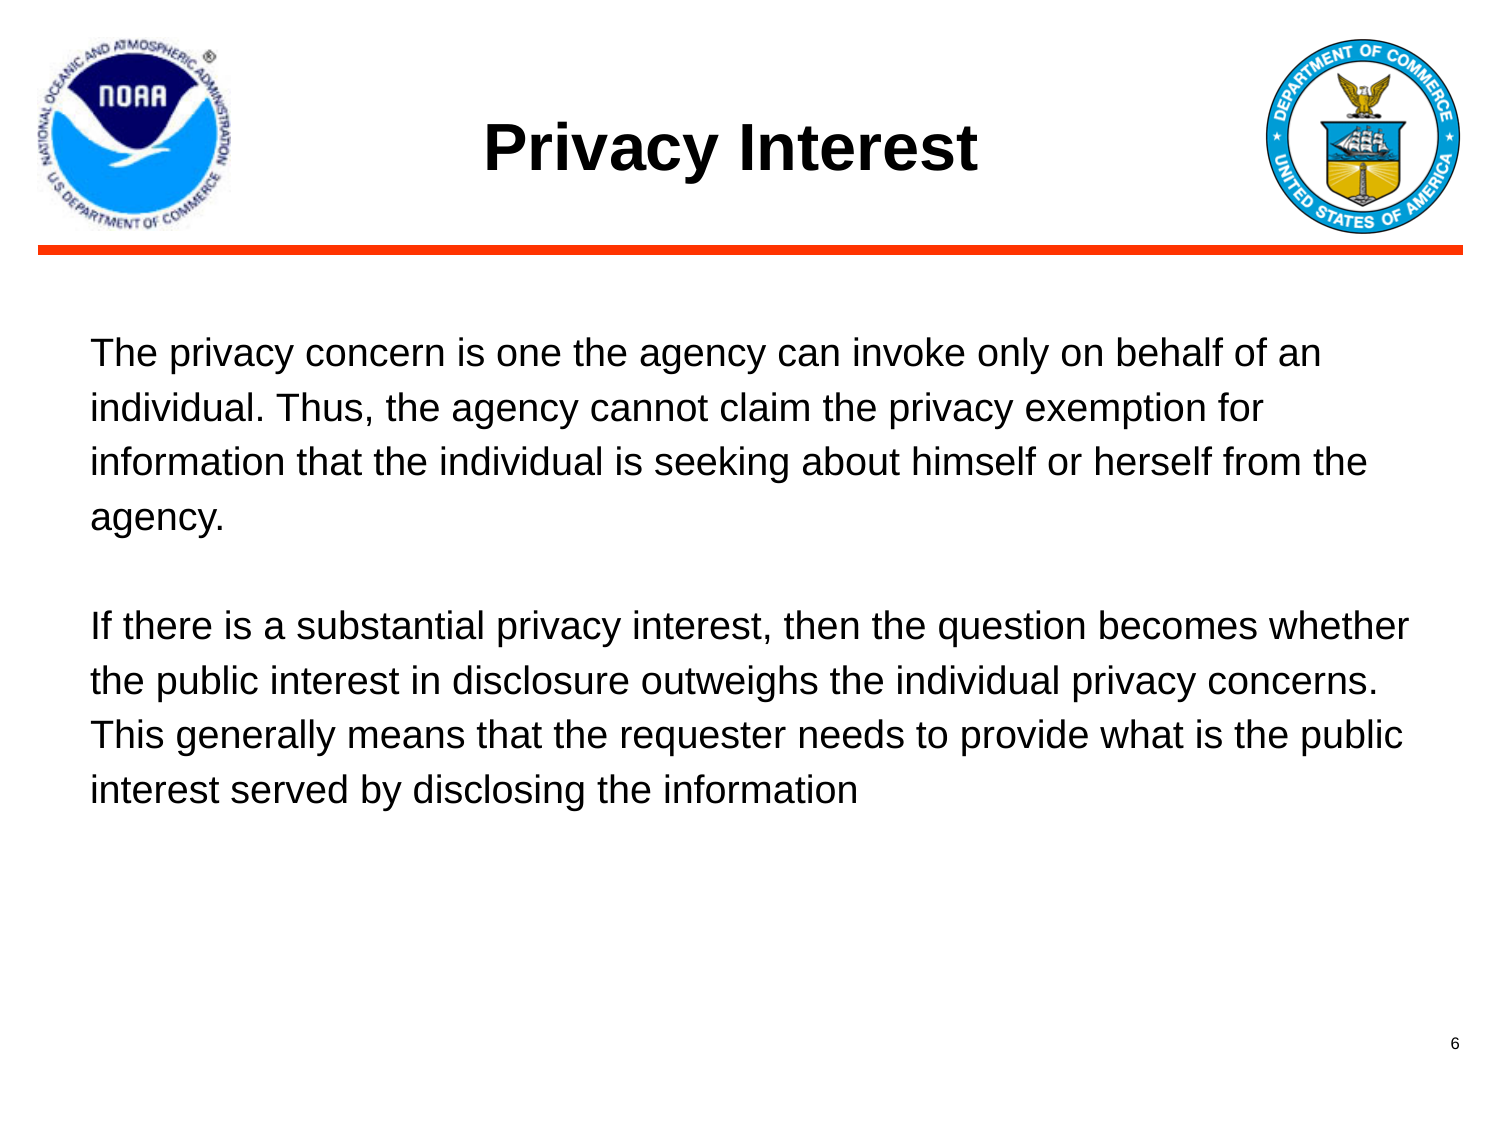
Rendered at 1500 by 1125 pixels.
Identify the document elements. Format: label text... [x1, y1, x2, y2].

picture [37, 37, 231, 231]
title Privacy Interest [249, 50, 1213, 238]
picture [1262, 37, 1463, 237]
text_box ‹#› [1162, 1024, 1475, 1100]
list The privacy concern is one the agency can invoke only on behalf of an individual. Thus, the agency cannot claim the privacy exemption for information that the individual is seeking about himself or herself from the agency. If there is a substantial privacy interest, then the question becomes whether the public interest in disclosure outweighs the individual privacy concerns. This generally means that the requester needs to provide what is the public interest served by disclosing the information [75, 312, 1450, 888]
